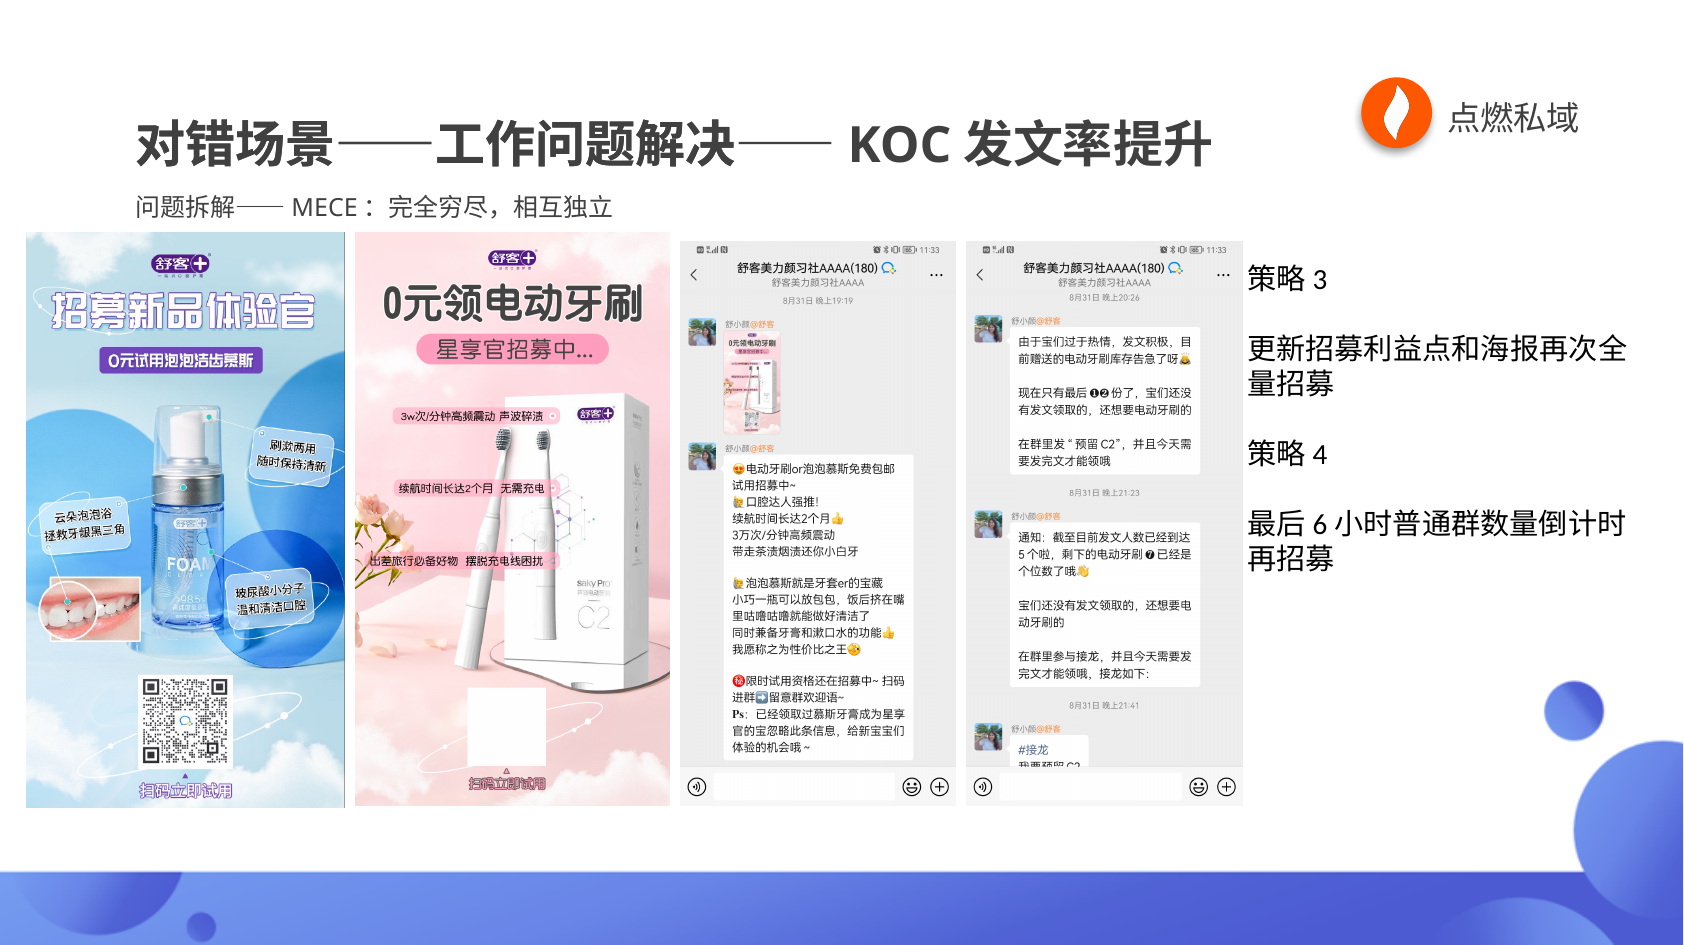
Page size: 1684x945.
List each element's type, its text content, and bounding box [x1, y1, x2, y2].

picture [0, 0, 1684, 945]
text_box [1361, 77, 1601, 149]
text_box 对错场景——工作问题解决——KOC发文率提升 [120, 93, 1361, 178]
text_box 策略3 更新招募利益点和海报再次全量招募 策略4 最后6小时普通群数量倒计时再招募 [1243, 252, 1649, 618]
text_box 问题拆解——MECE：完全穷尽，相互独立 [120, 178, 932, 233]
